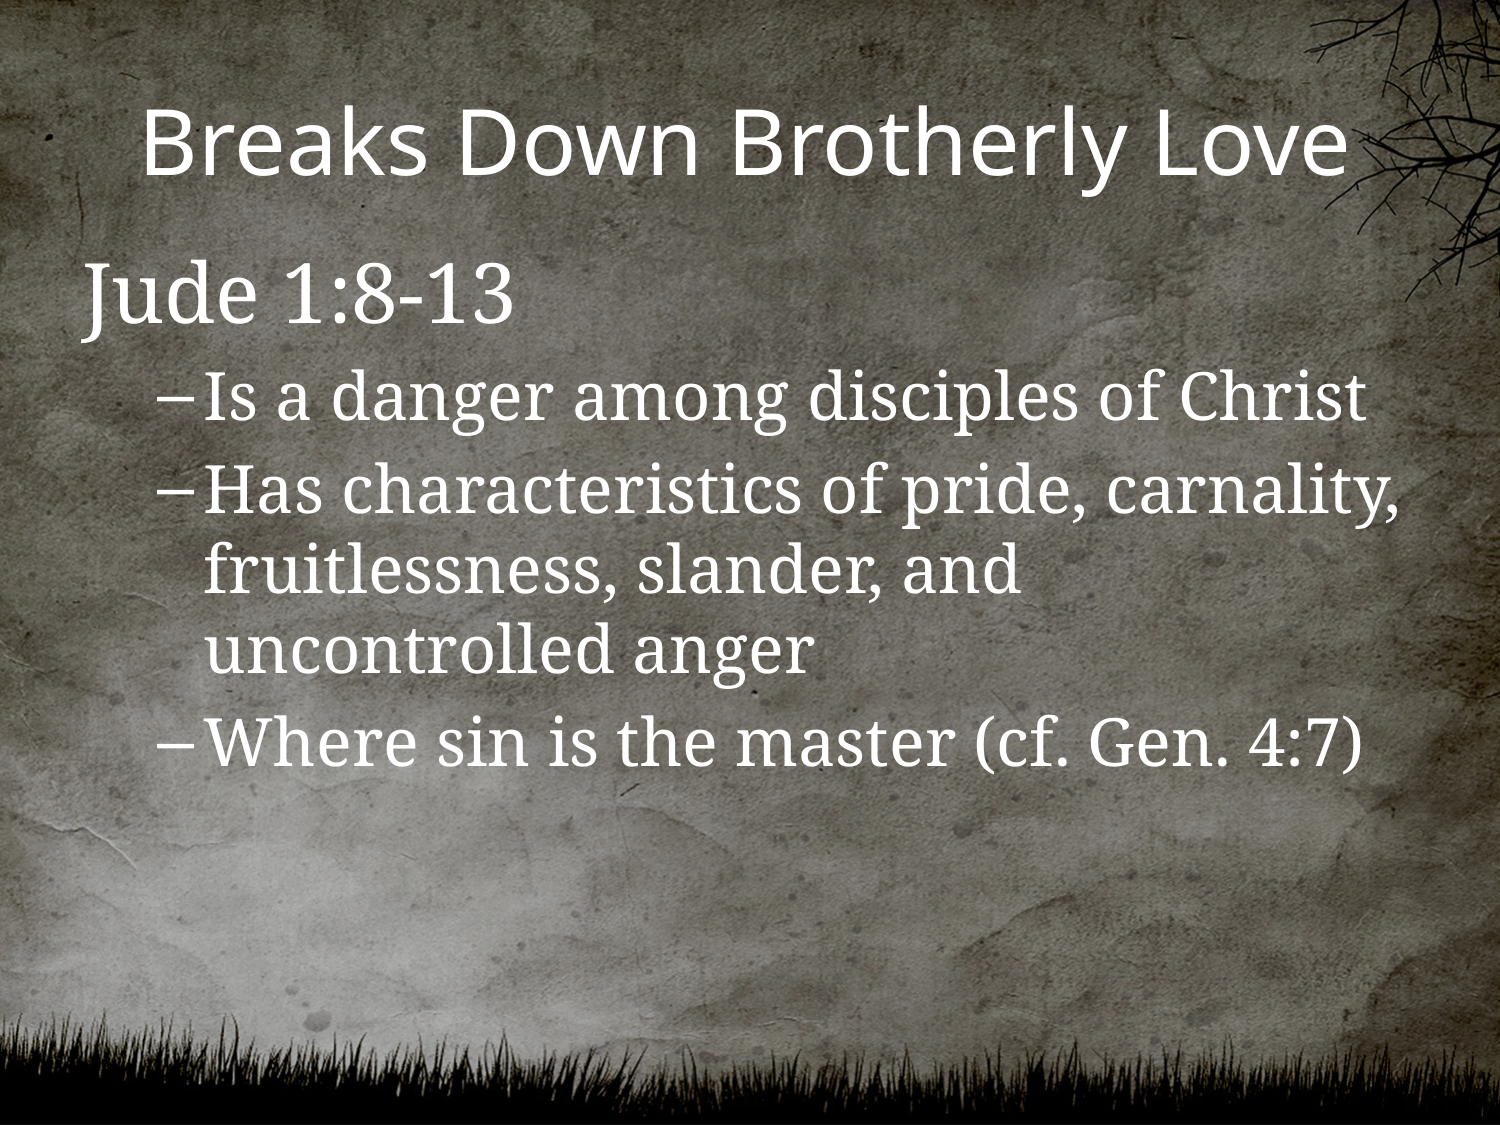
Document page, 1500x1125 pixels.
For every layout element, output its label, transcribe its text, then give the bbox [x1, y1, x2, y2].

picture [0, 0, 1500, 1125]
list Jude 1:8-13 Is a danger among disciples of Christ Has characteristics of pride, carnality, fruitlessness, slander, and uncontrolled anger Where sin is the master (cf. Gen. 4:7) [67, 232, 1425, 996]
title Breaks Down Brotherly Love [67, 45, 1425, 232]
